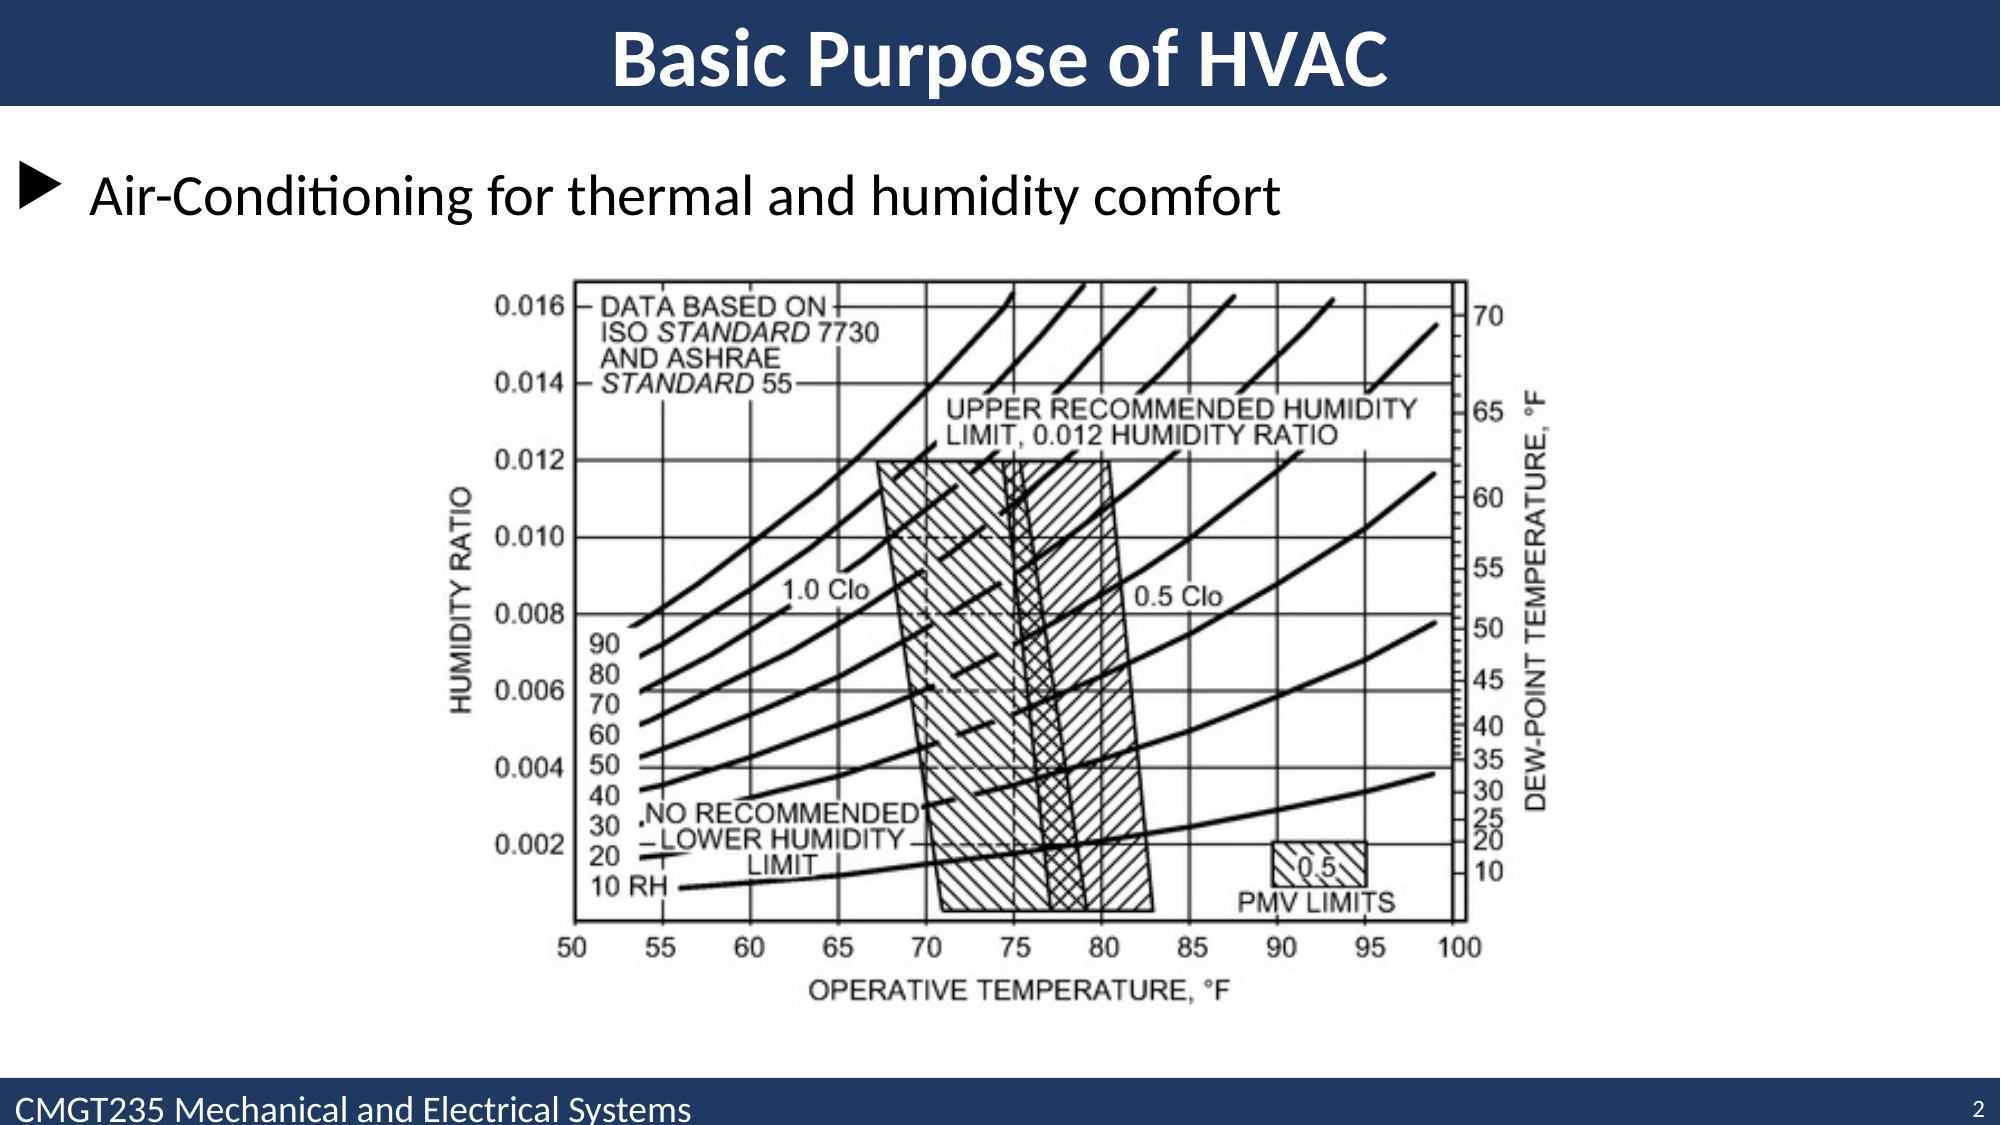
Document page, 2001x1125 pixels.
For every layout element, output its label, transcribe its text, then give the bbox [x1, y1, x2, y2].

text_box Basic Purpose of HVAC [0, 0, 2000, 106]
slide_number 2 [1814, 1078, 2000, 1125]
text_box CMGT235 Mechanical and Electrical Systems [0, 1077, 2000, 1125]
text_box Air-Conditioning for thermal and humidity comfort [0, 149, 2000, 235]
picture [441, 275, 1559, 1014]
